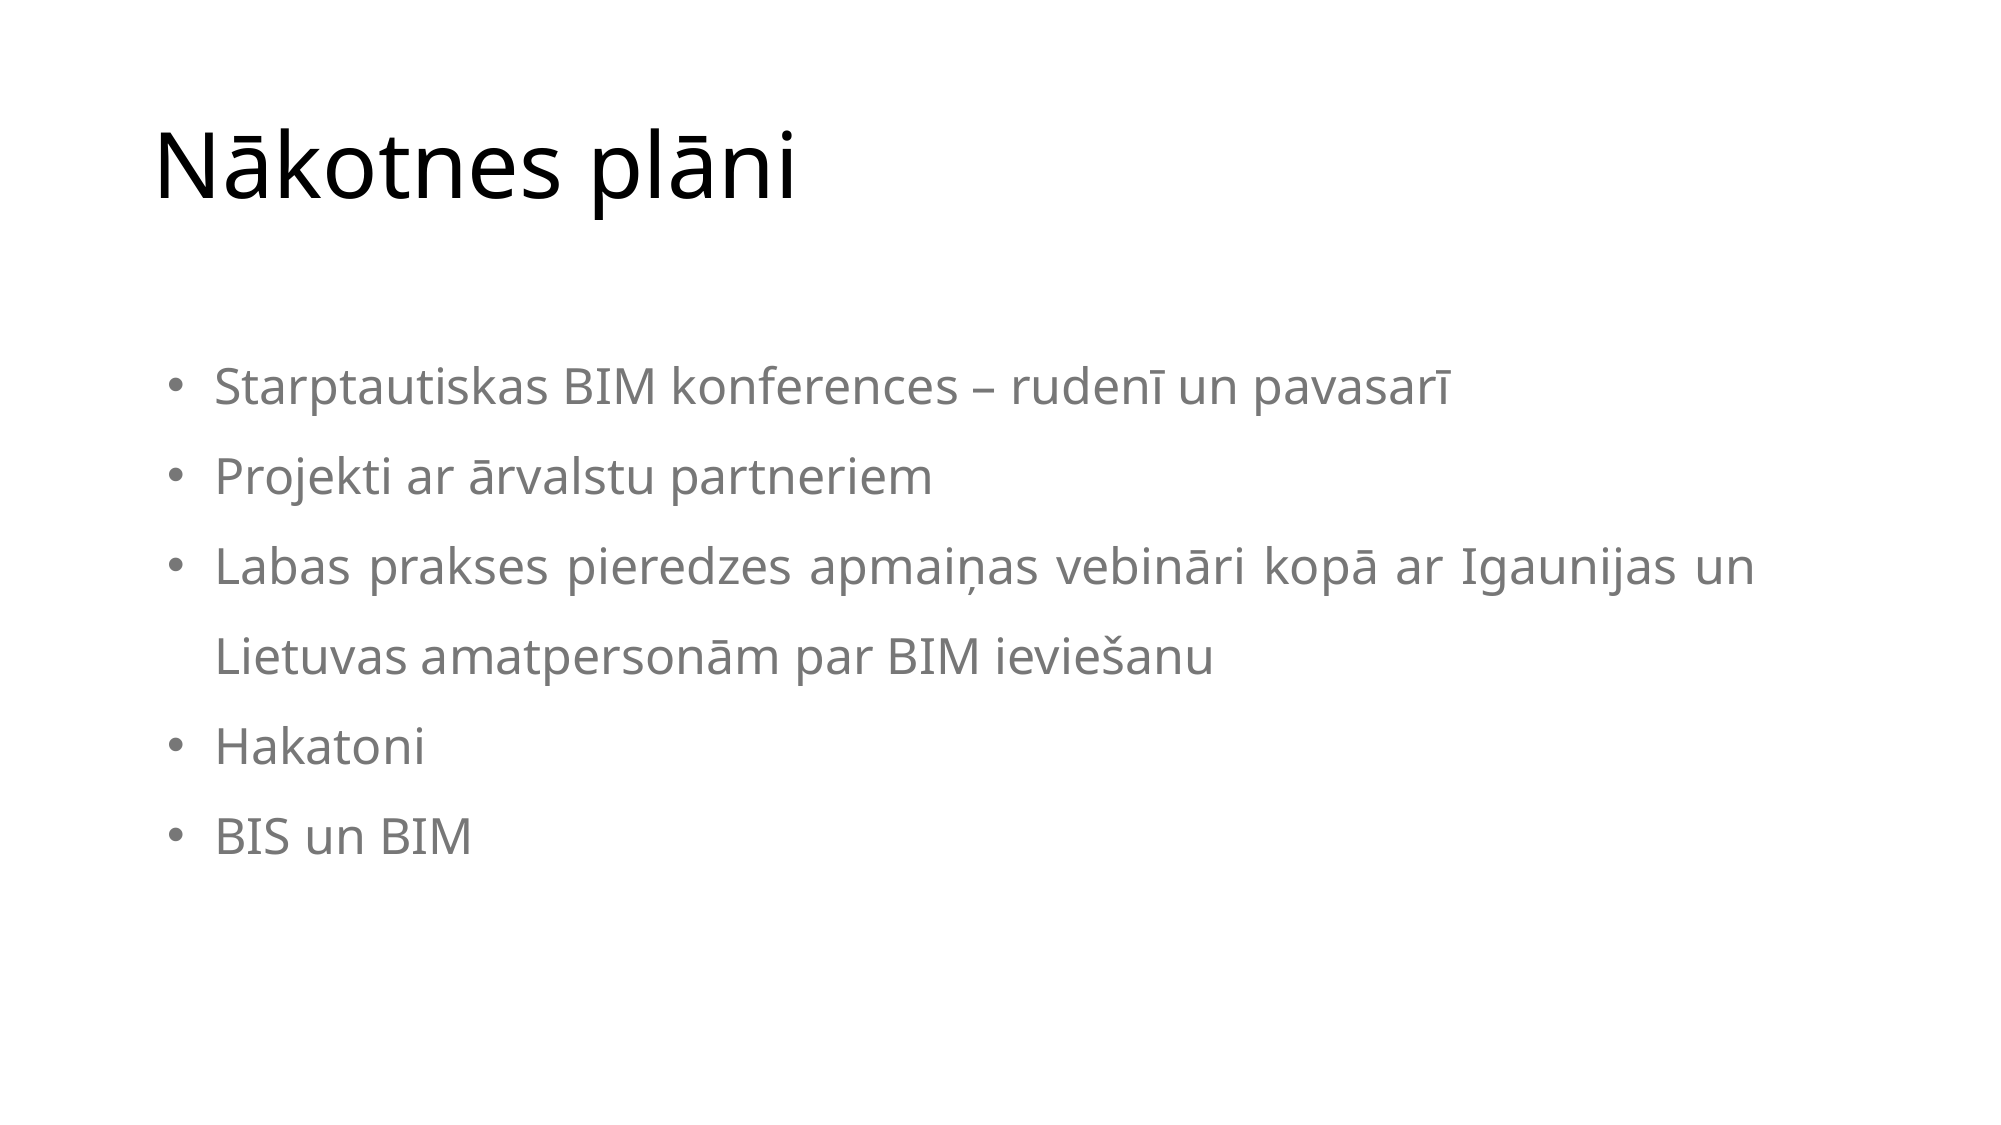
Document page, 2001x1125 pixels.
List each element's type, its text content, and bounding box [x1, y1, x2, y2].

text_box Starptautiskas BIM konferences – rudenī un pavasarī Projekti ar ārvalstu partneriem Labas prakses pieredzes apmaiņas vebināri kopā ar Igaunijas un Lietuvas amatpersonām par BIM ieviešanu Hakatoni BIS un BIM [152, 316, 1772, 962]
title Nākotnes plāni [137, 59, 1863, 278]
